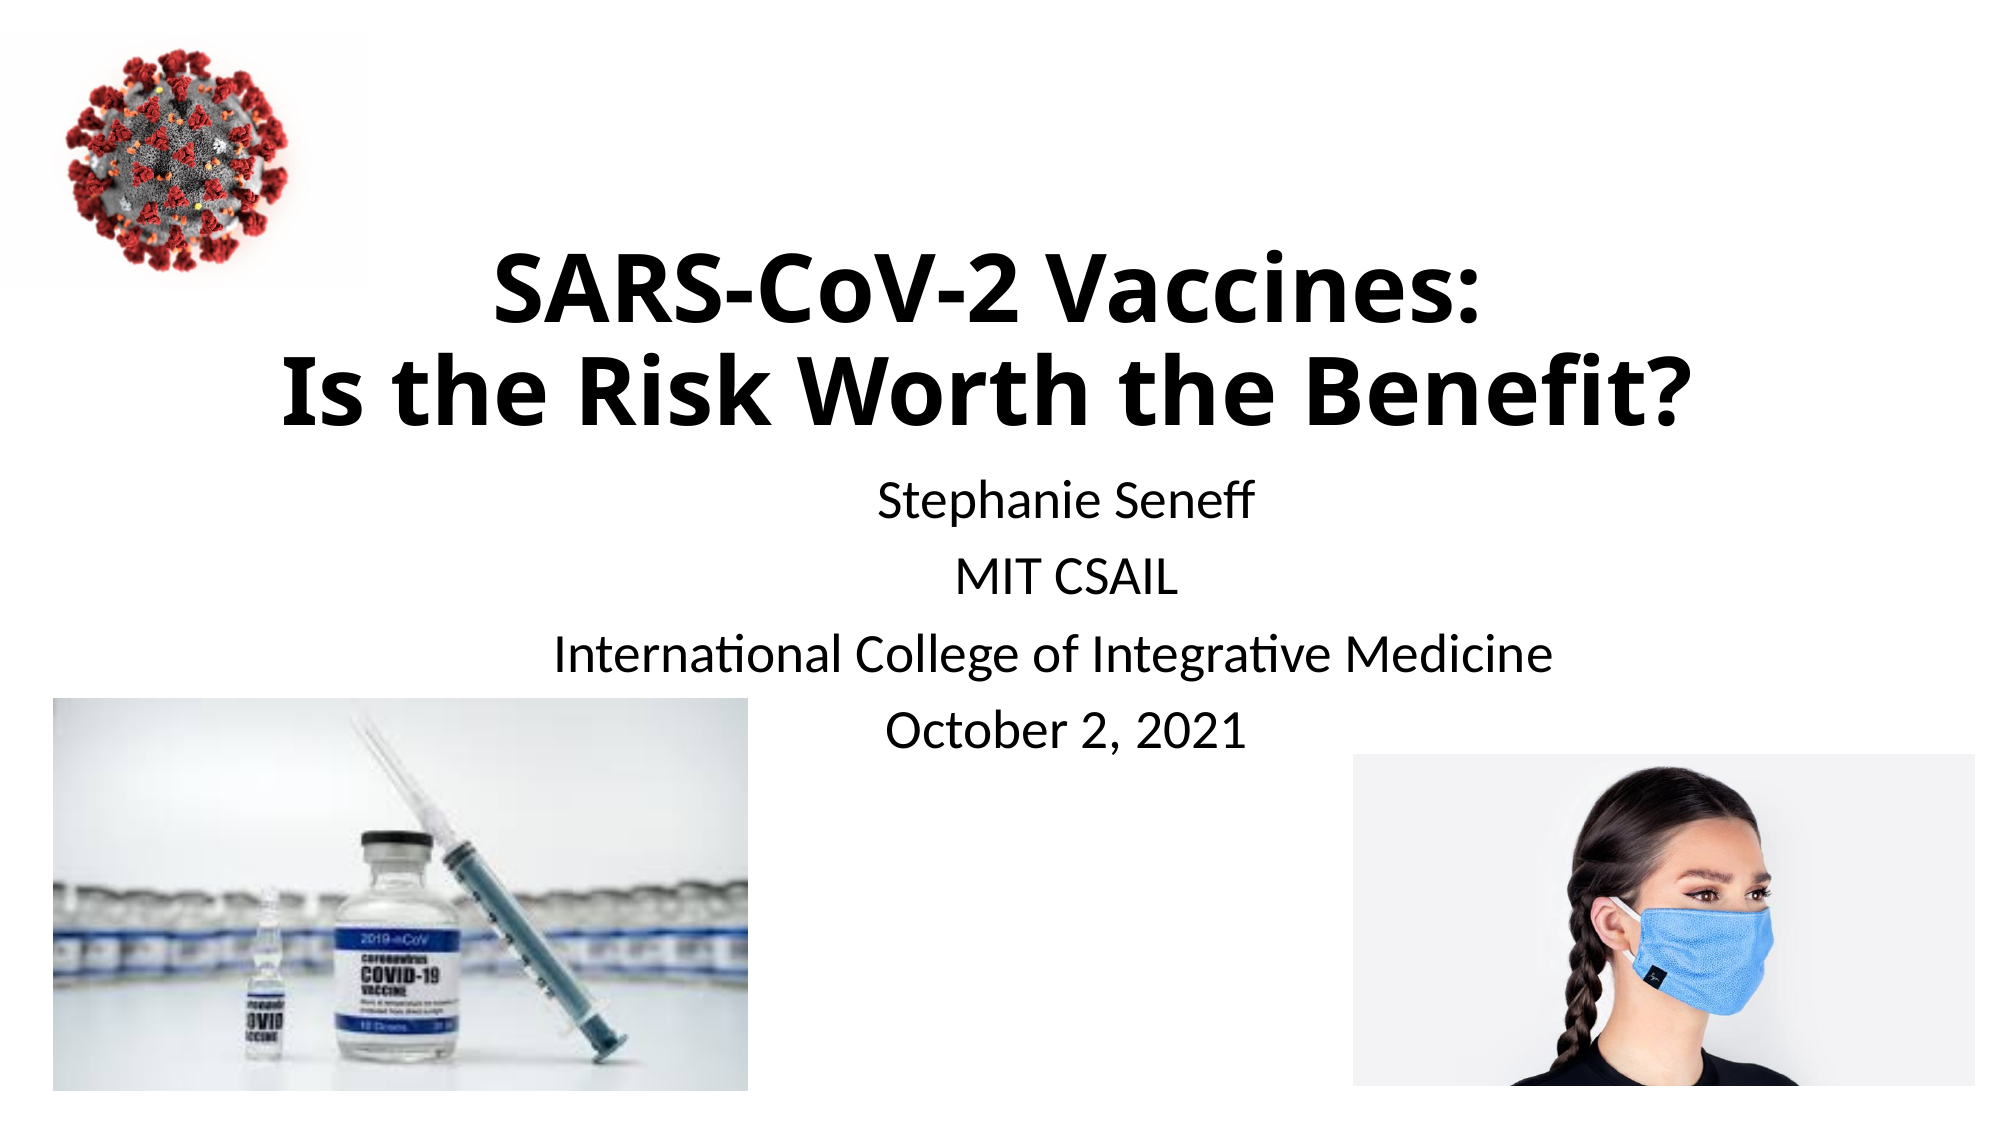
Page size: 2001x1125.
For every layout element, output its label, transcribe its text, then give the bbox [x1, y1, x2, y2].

picture [0, 34, 368, 290]
picture [1353, 754, 1975, 1086]
picture [53, 698, 748, 1091]
subtitle Stephanie Seneff MIT CSAIL International College of Integrative Medicine October 2, 2021 [533, 462, 1600, 932]
title SARS-CoV-2 Vaccines: Is the Risk Worth the Benefit? [249, 61, 1750, 454]
